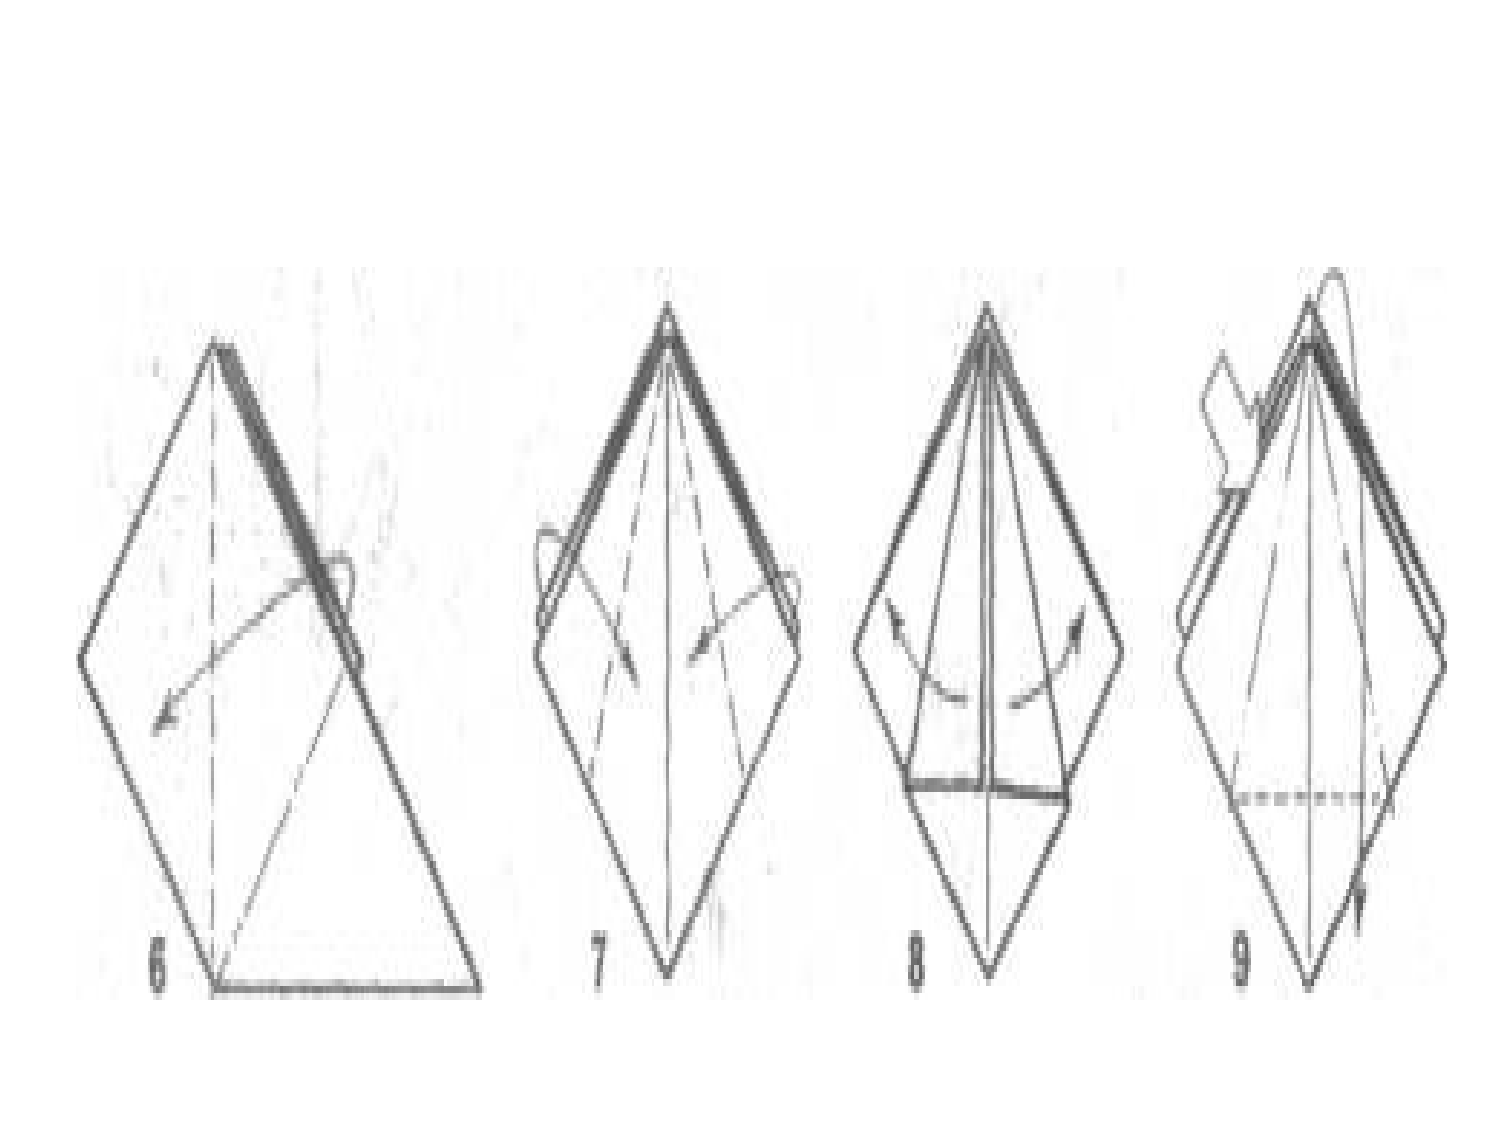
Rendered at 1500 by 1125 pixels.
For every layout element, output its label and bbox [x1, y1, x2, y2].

list [76, 266, 1448, 1000]
